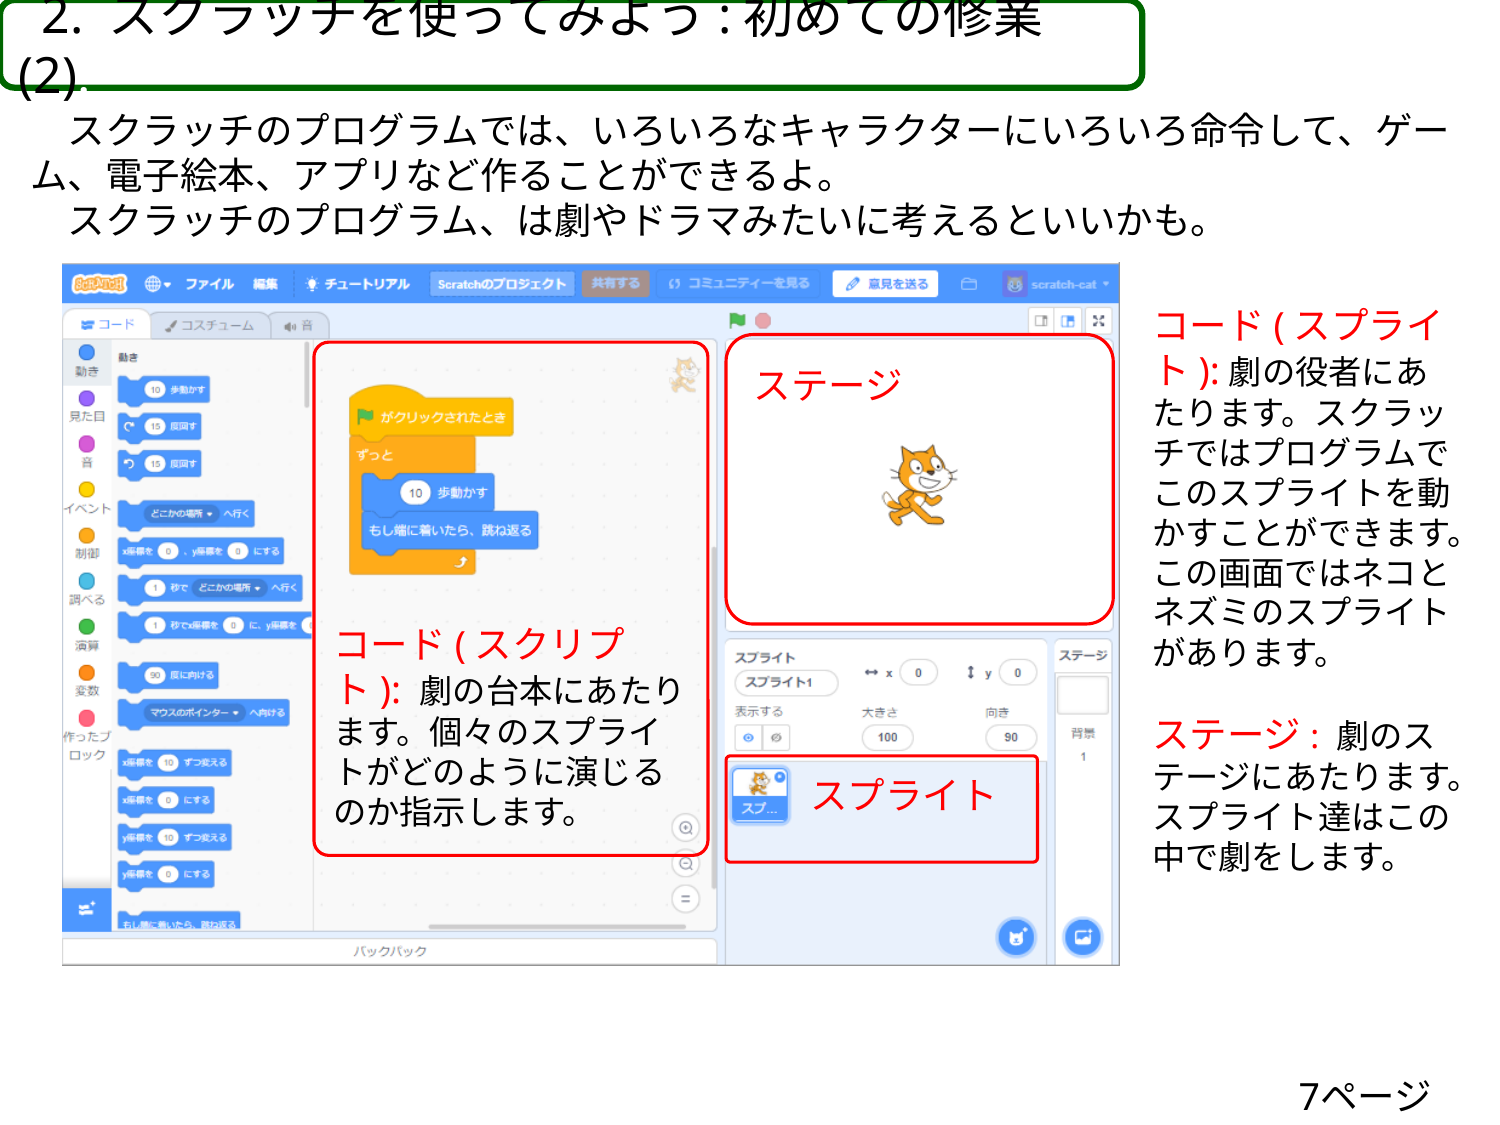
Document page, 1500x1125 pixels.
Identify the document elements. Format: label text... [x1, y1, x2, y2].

text_box スクラッチのプログラムでは、いろいろなキャラクターにいろいろ命令して、ゲーム、電子絵本、アプリなど作ることができるよ。 スクラッチのプログラム、は劇やドラマみたいに考えるといいかも。 [15, 99, 1488, 250]
text_box 7ページ [1283, 1065, 1500, 1125]
picture [61, 262, 1120, 966]
text_box 2. スクラッチを使ってみよう:初めての修業(2). [0, 0, 1144, 89]
text_box コード(スプライト):劇の役者にあたります。スクラッチではプログラムでこのスプライトを動かすことができます。この画面ではネコとネズミのスプライトがあります。 ステージ: 劇のステージにあたります。スプライト達はこの中で劇をします。 [1118, 275, 1489, 997]
